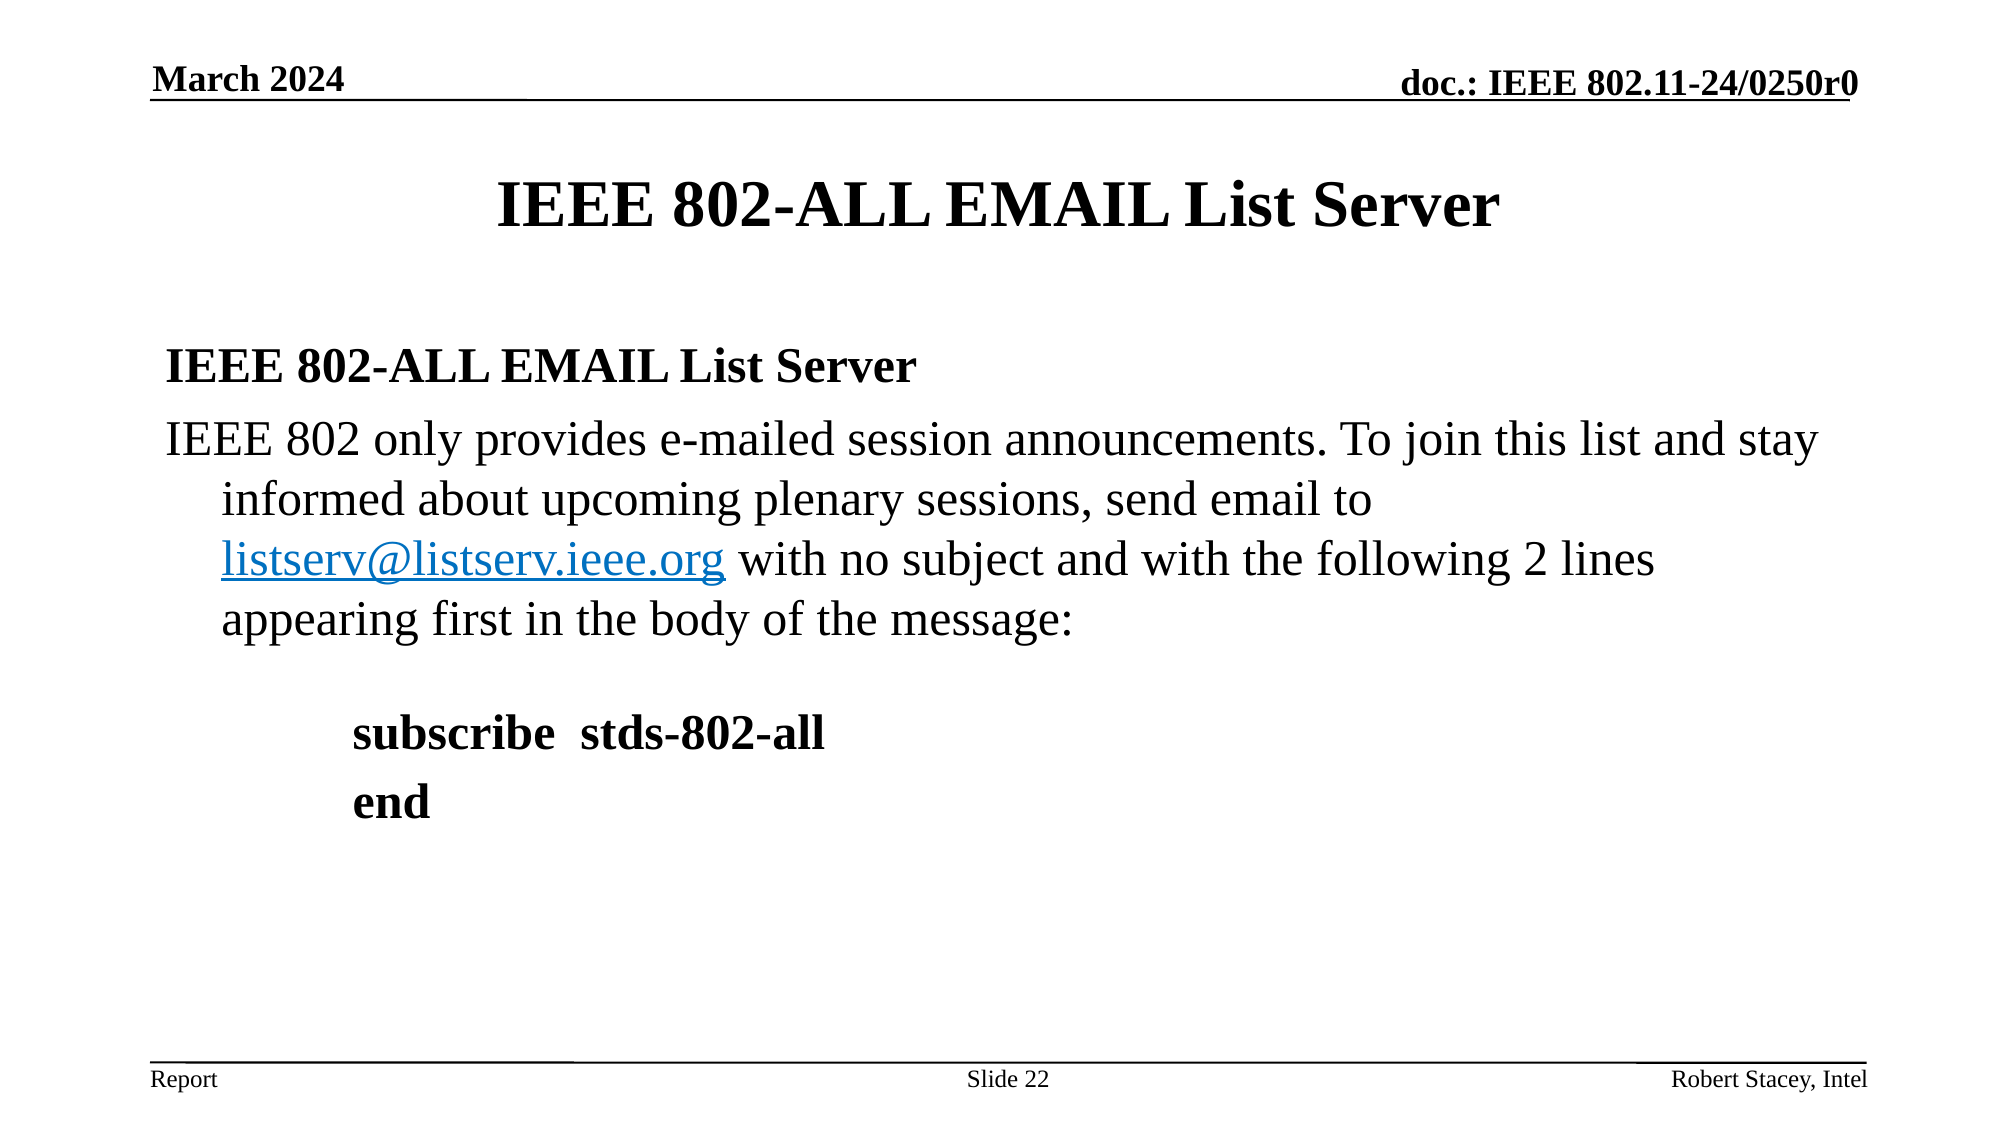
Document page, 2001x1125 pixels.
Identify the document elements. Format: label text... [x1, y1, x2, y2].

list IEEE 802-ALL EMAIL List Server IEEE 802 only provides e-mailed session announcements. To join this list and stay informed about upcoming plenary sessions, send email to listserv@listserv.ieee.org with no subject and with the following 2 lines appearing first in the body of the message: subscribe stds-802-all end [149, 324, 1850, 1000]
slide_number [152, 54, 563, 100]
title IEEE 802-ALL EMAIL List Server [149, 112, 1850, 288]
footer Robert Stacey, Intel [1171, 1061, 1869, 1093]
slide_number Slide 22 [950, 1061, 1067, 1123]
